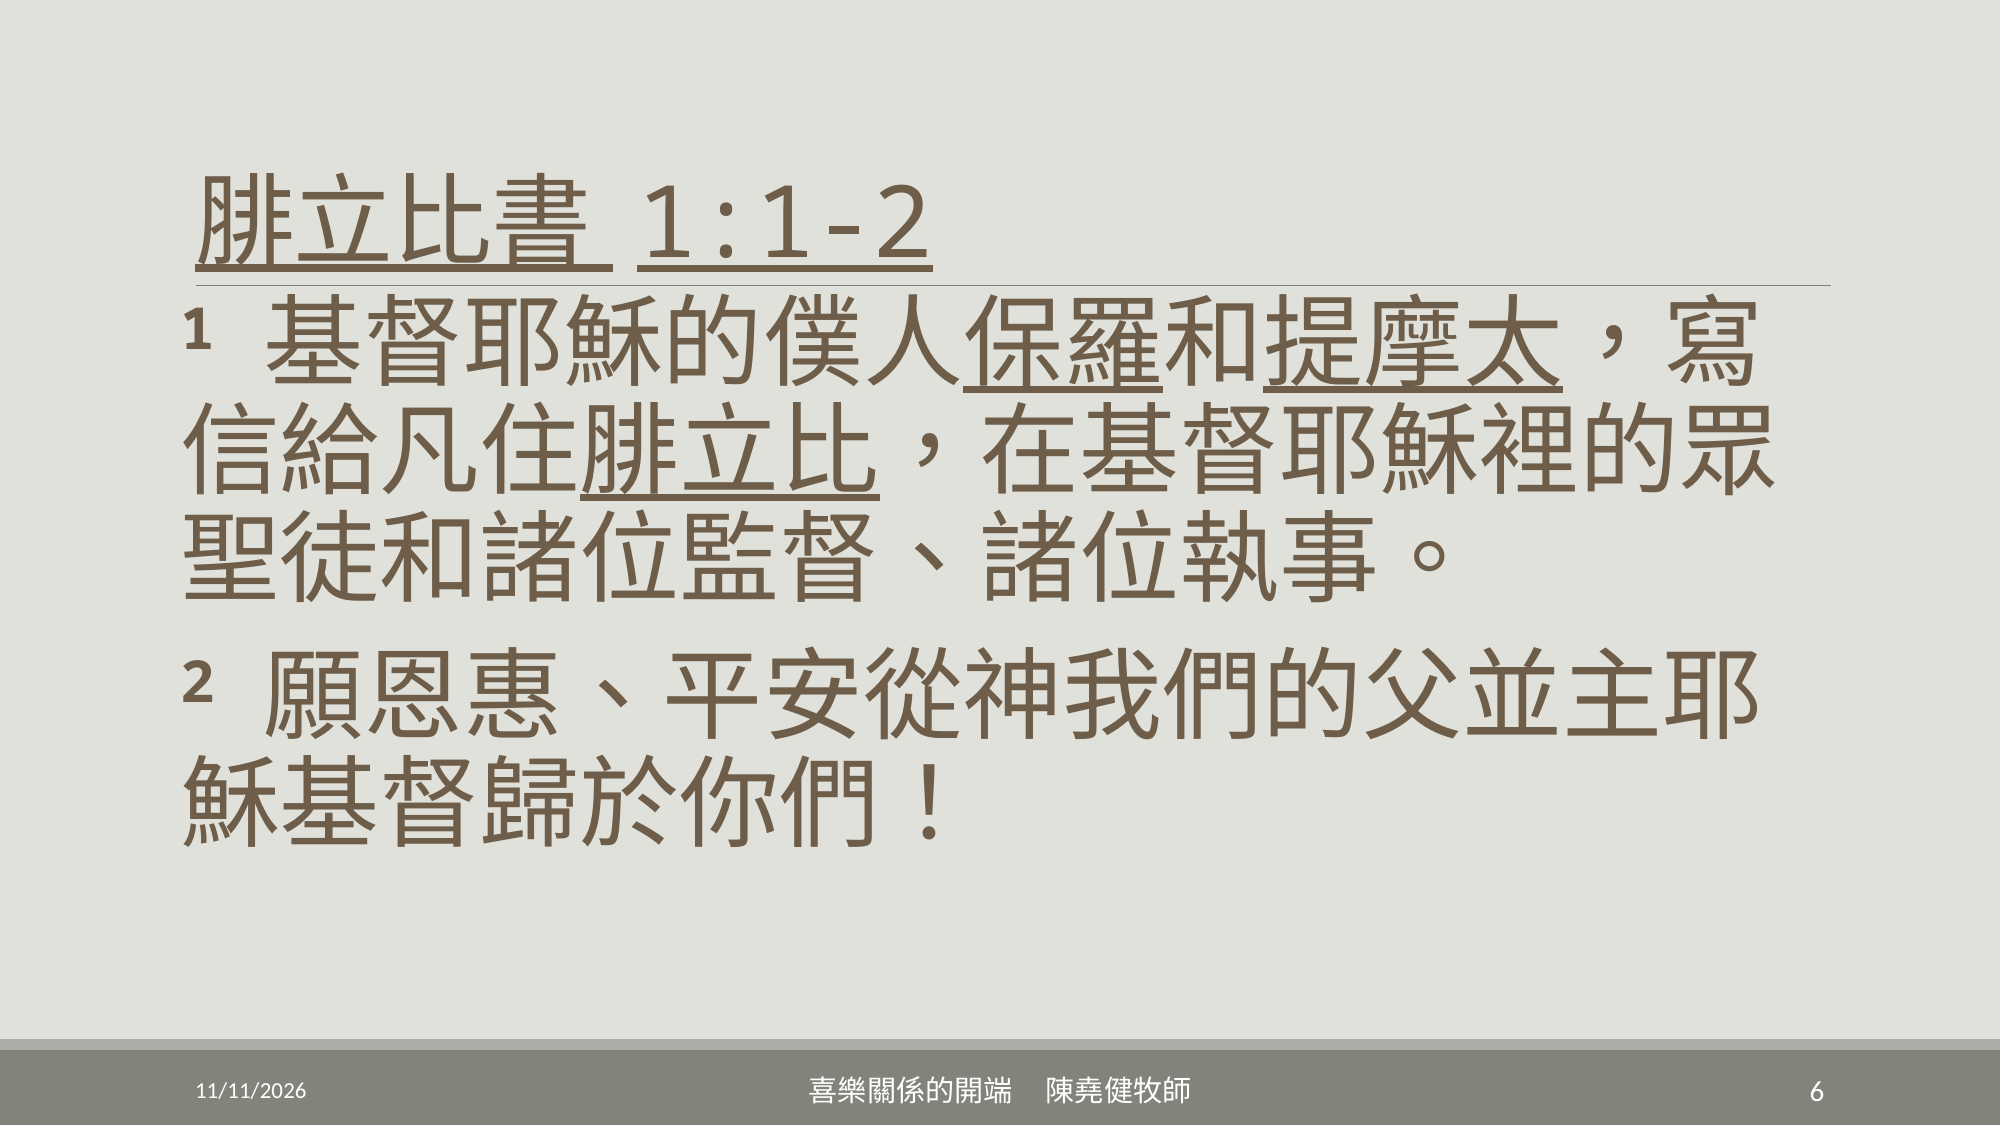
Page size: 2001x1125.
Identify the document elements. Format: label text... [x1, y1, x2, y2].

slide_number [180, 1059, 586, 1120]
slide_number 6 [1624, 1059, 1840, 1120]
title 腓立比書 1:1-2 [180, 47, 1830, 285]
list 1 基督耶穌的僕人保羅和提摩太，寫信給凡住腓立比，在基督耶穌裡的眾聖徒和諸位監督、諸位執事。 2 願恩惠、平安從神我們的父並主耶穌基督歸於你們！ [180, 285, 1830, 991]
footer 喜樂關係的開端 陳堯健牧師 [604, 1059, 1396, 1120]
